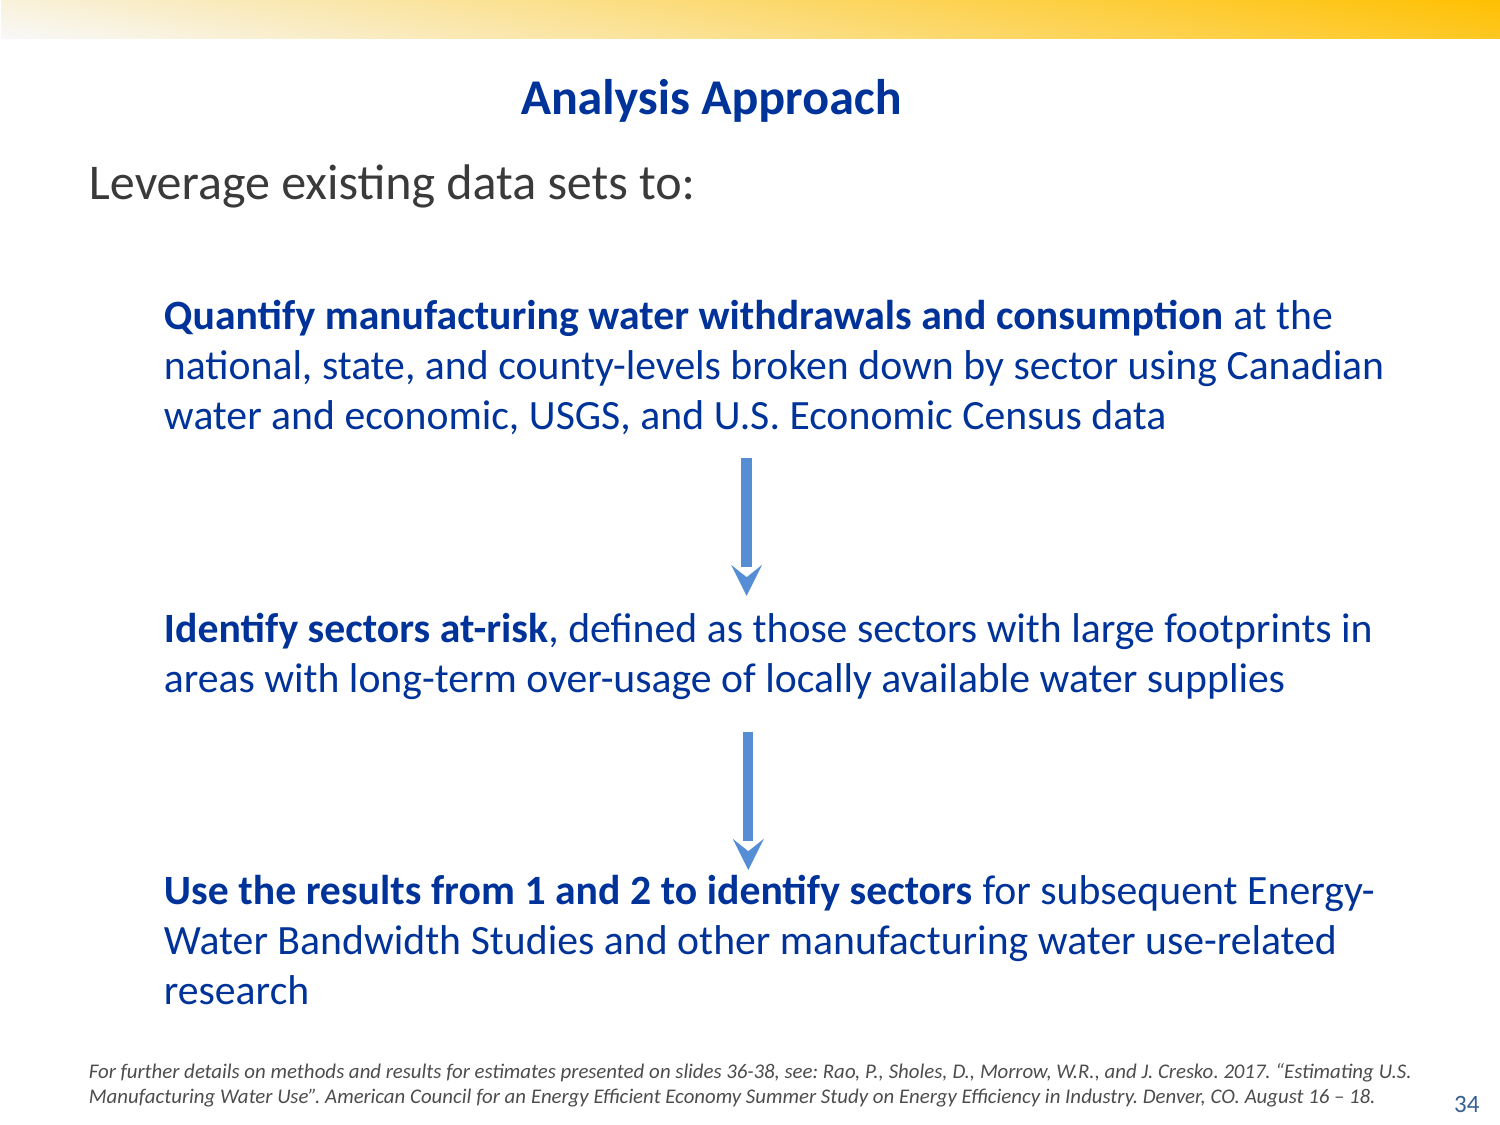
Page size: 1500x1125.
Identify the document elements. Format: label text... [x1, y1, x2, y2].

text_box For further details on methods and results for estimates presented on slides 36-38, see: Rao, P., Sholes, D., Morrow, W.R., and J. Cresko. 2017. “Estimating U.S. Manufacturing Water Use”. American Council for an Energy Efficient Economy Summer Study on Energy Efficiency in Industry. Denver, CO. August 16 – 18. [74, 1049, 1438, 1115]
list Leverage existing data sets to: Quantify manufacturing water withdrawals and consumption at the national, state, and county-levels broken down by sector using Canadian water and economic, USGS, and U.S. Economic Census data Identify sectors at-risk, defined as those sectors with large footprints in areas with long-term over-usage of locally available water supplies Use the results from 1 and 2 to identify sectors for subsequent Energy-Water Bandwidth Studies and other manufacturing water use-related research [73, 141, 1424, 1034]
slide_number 34 [1398, 1072, 1500, 1125]
title Analysis Approach [0, 57, 1424, 132]
